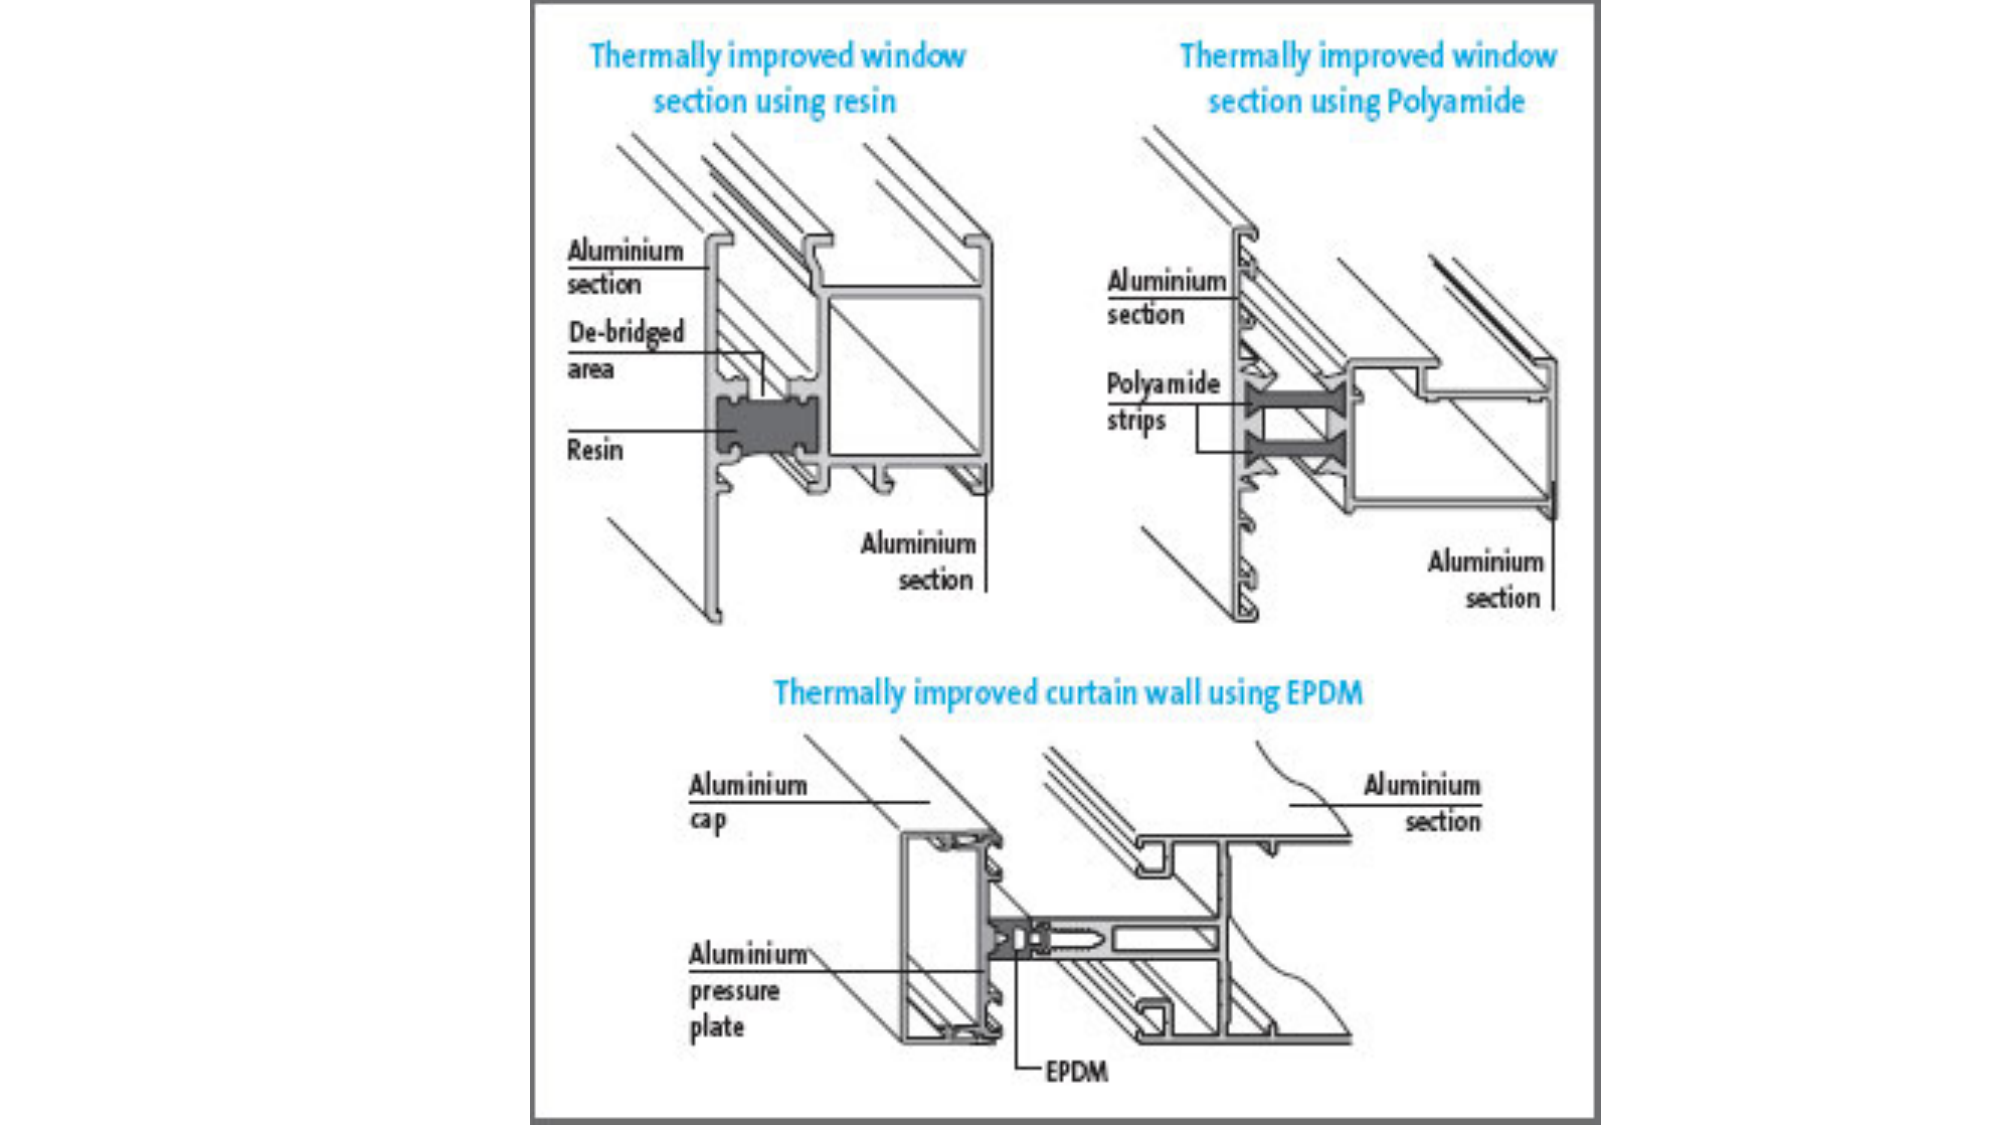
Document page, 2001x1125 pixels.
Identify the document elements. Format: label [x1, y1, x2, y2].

picture [530, 0, 1601, 1125]
